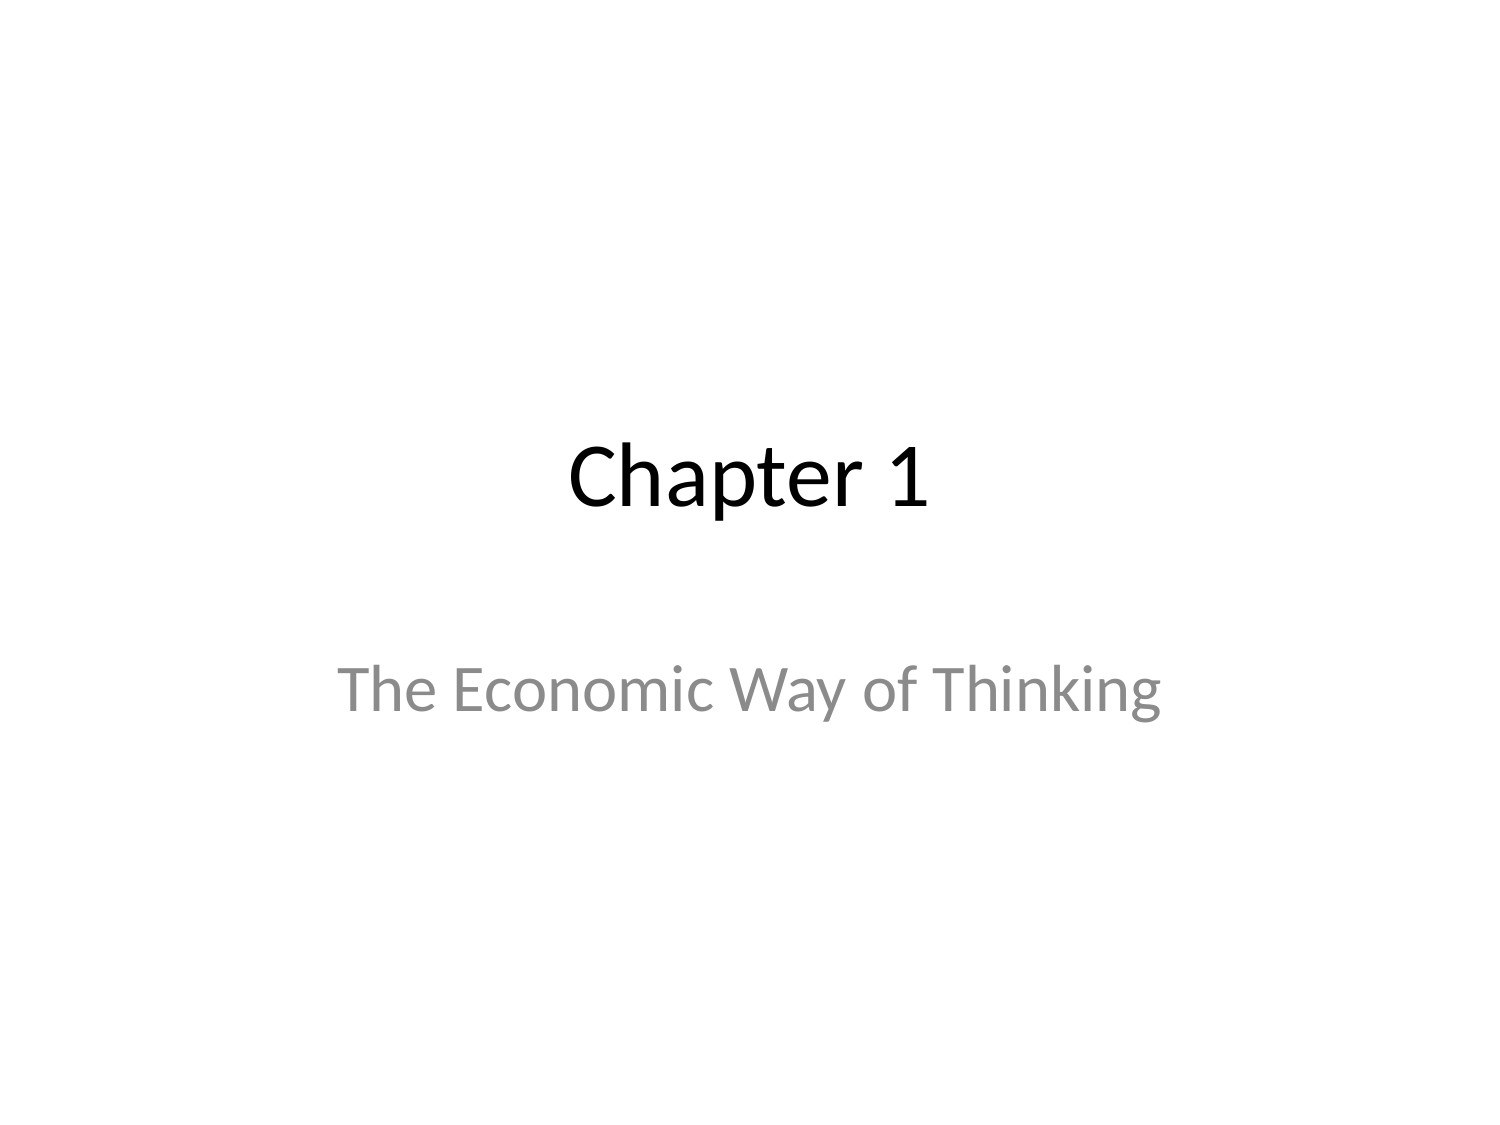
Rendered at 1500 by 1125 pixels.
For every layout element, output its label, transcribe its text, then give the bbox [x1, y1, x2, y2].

subtitle The Economic Way of Thinking [225, 637, 1275, 925]
title Chapter 1 [112, 349, 1388, 591]
